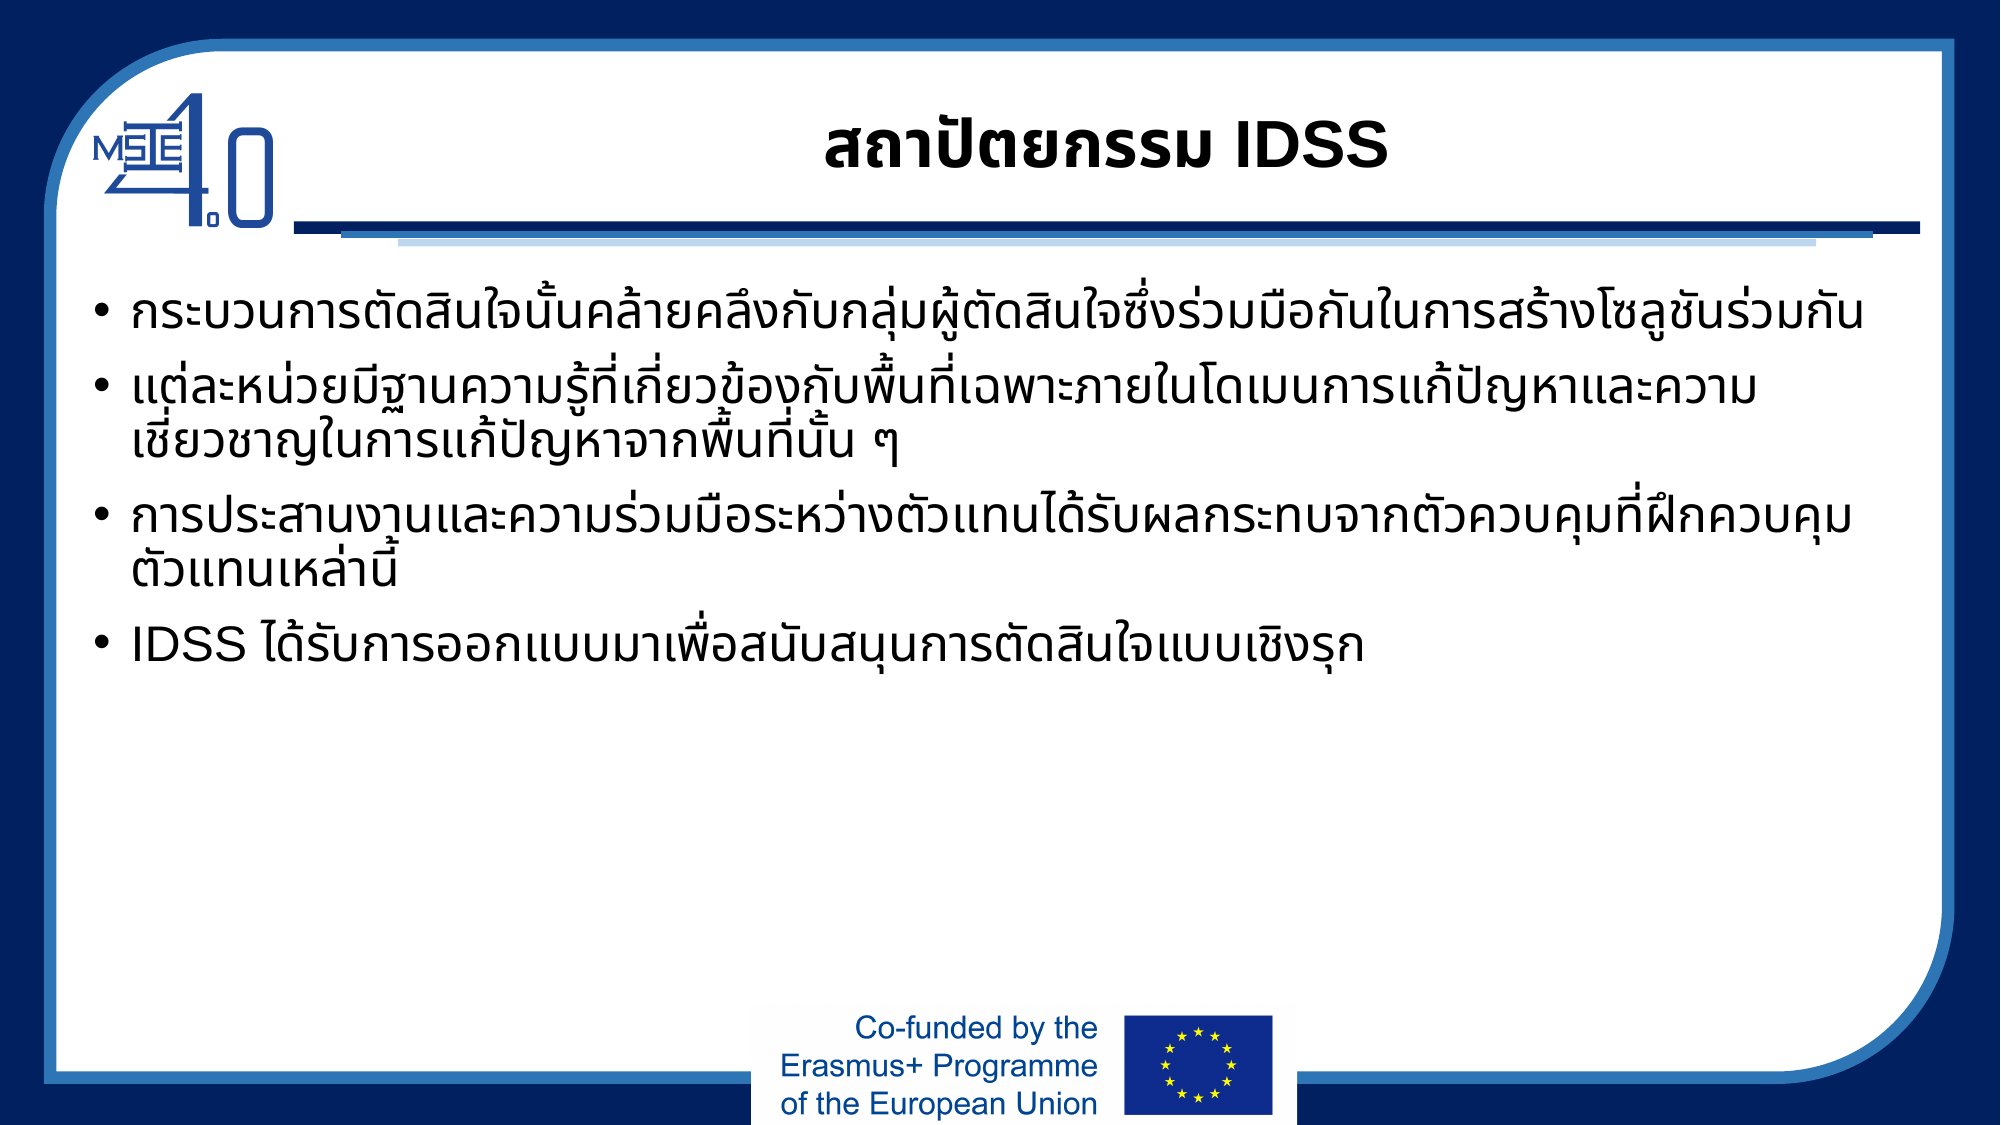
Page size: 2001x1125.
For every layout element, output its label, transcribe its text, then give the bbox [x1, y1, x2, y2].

picture [751, 1003, 1298, 1125]
list กระบวนการตัดสินใจนั้นคล้ายคลึงกับกลุ่มผู้ตัดสินใจซึ่งร่วมมือกันในการสร้างโซลูชันร่วมกัน แต่ละหน่วยมีฐานความรู้ที่เกี่ยวข้องกับพื้นที่เฉพาะภายในโดเมนการแก้ปัญหาและความเชี่ยวชาญในการแก้ปัญหาจากพื้นที่นั้น ๆ การประสานงานและความร่วมมือระหว่างตัวแทนได้รับผลกระทบจากตัวควบคุมที่ฝึกควบคุมตัวแทนเหล่านี้ IDSS ได้รับการออกแบบมาเพื่อสนับสนุนการตัดสินใจแบบเชิงรุก [78, 277, 1921, 984]
title สถาปัตยกรรม IDSS [294, 73, 1921, 220]
